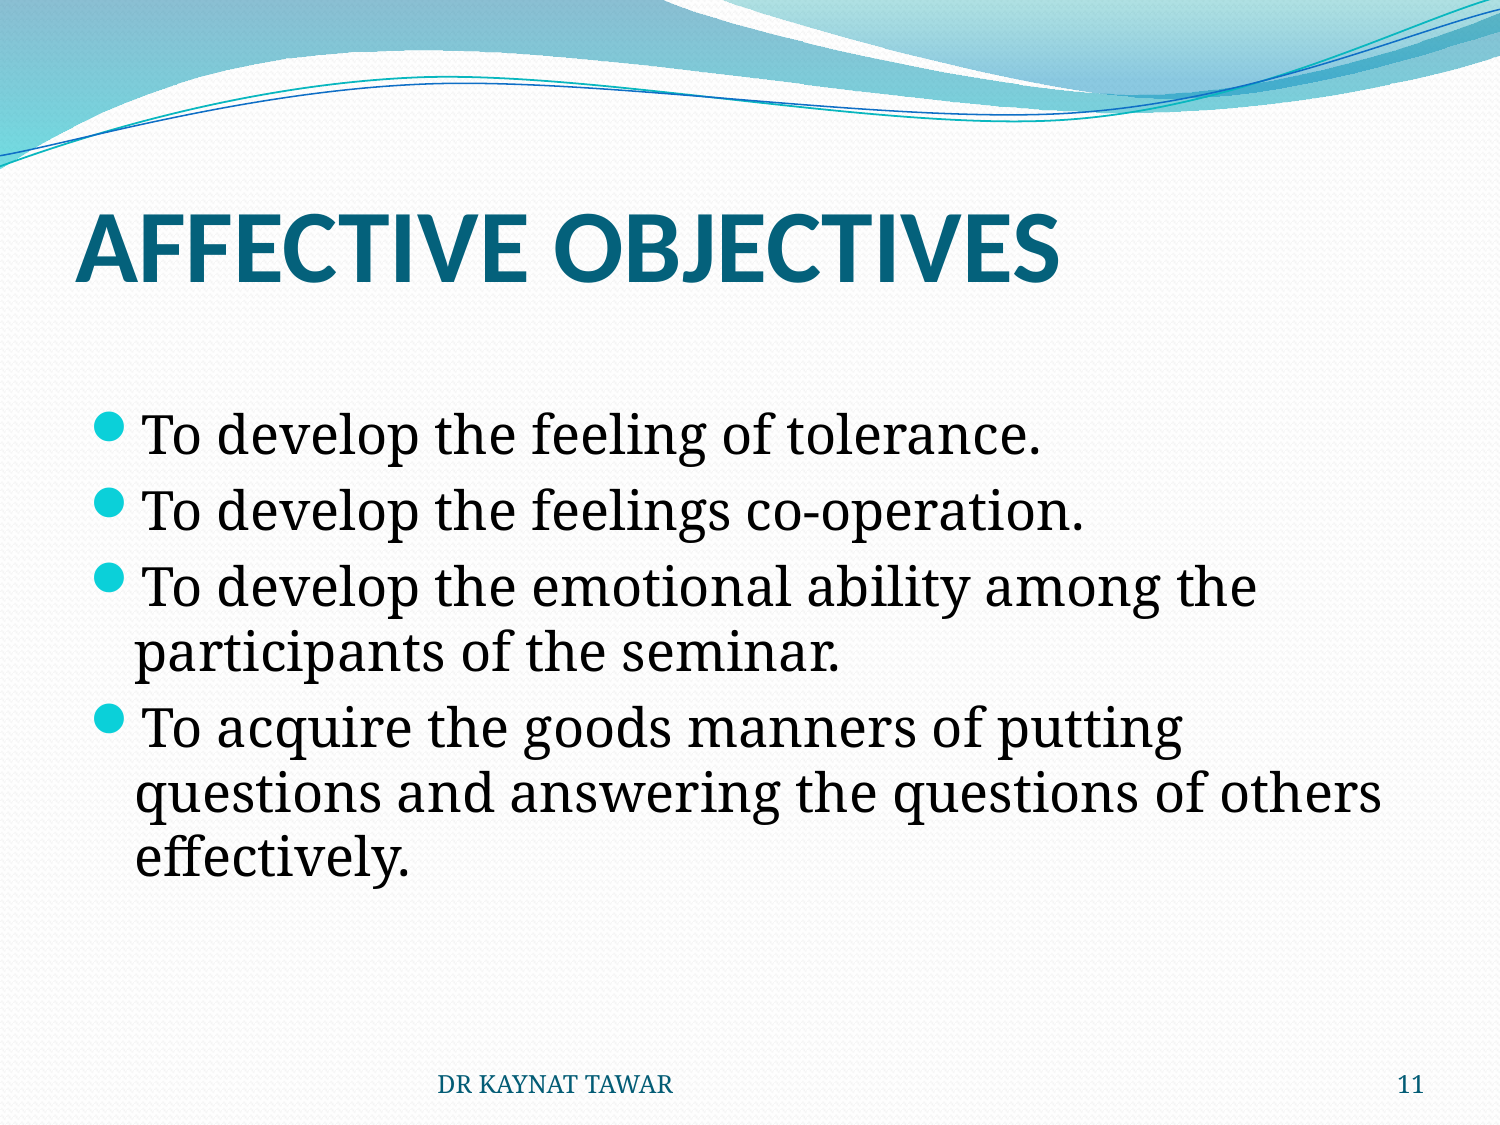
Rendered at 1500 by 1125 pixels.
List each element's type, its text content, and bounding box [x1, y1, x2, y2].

slide_number 11 [1299, 1042, 1425, 1103]
footer DR KAYNAT TAWAR [437, 1042, 988, 1103]
list To develop the feeling of tolerance. To develop the feelings co-operation. To develop the emotional ability among the participants of the seminar. To acquire the goods manners of putting questions and answering the questions of others effectively. [75, 317, 1425, 1038]
title AFFECTIVE OBJECTIVES [75, 115, 1425, 303]
